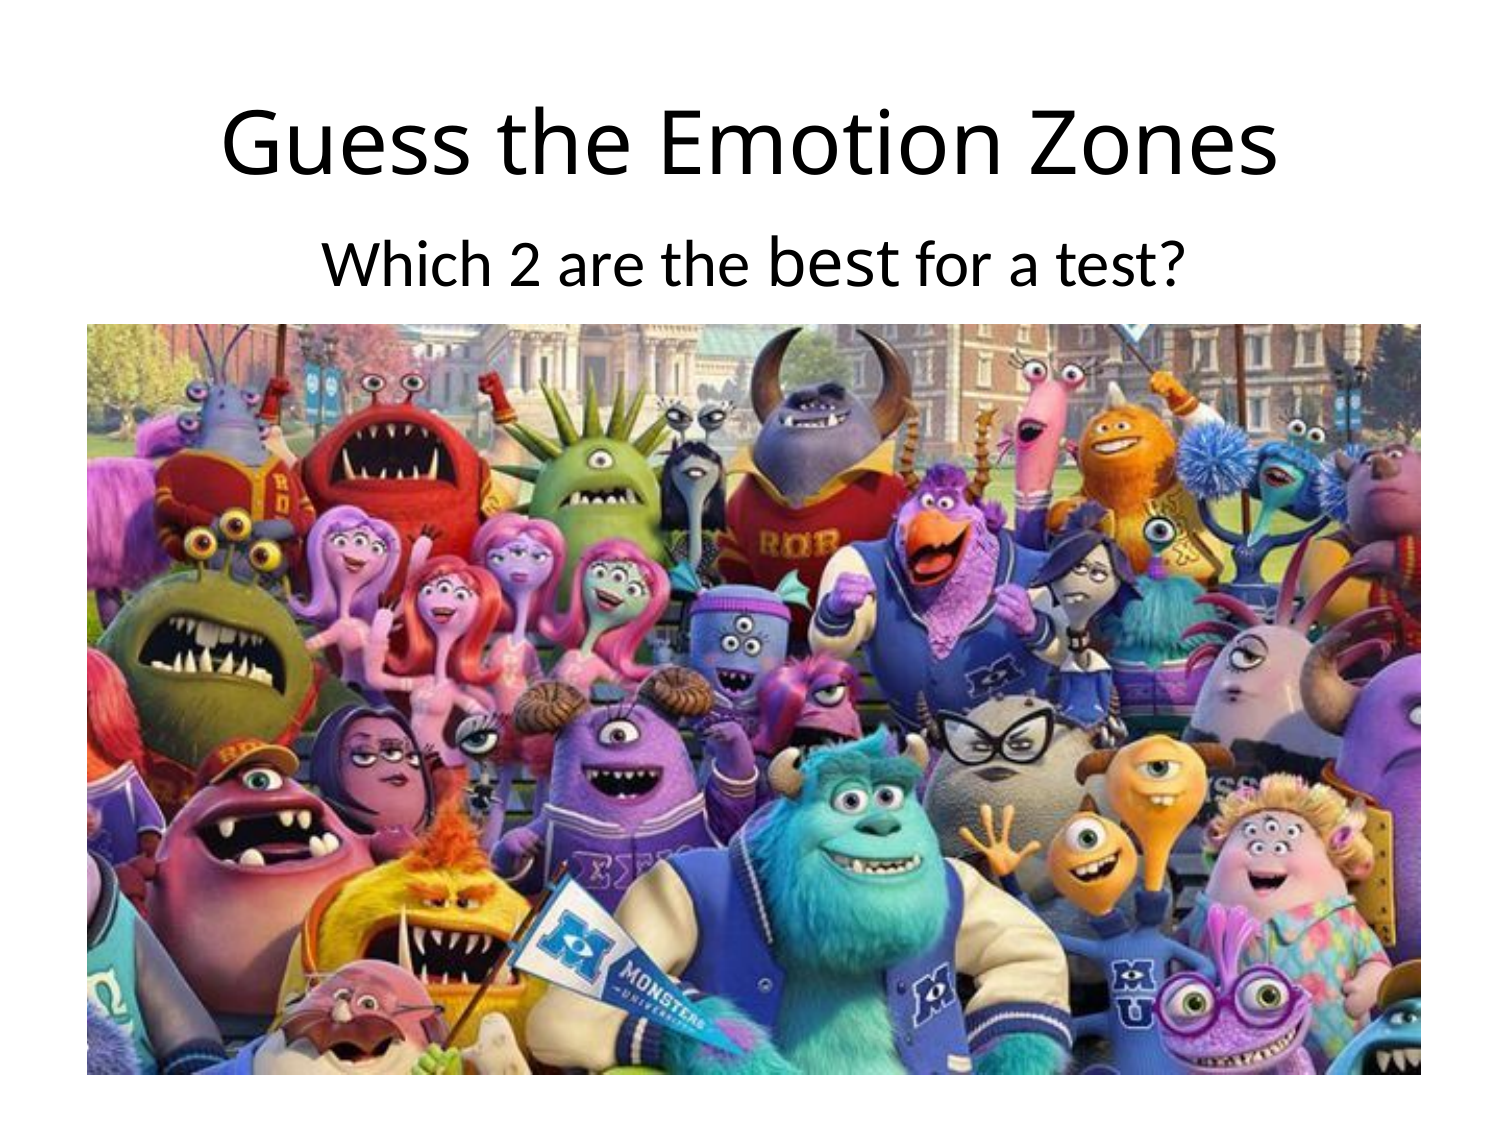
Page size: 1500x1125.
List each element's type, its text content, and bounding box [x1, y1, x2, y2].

list Which 2 are the best for a test? [79, 212, 1430, 313]
title Guess the Emotion Zones [75, 45, 1425, 233]
picture [87, 324, 1422, 1076]
